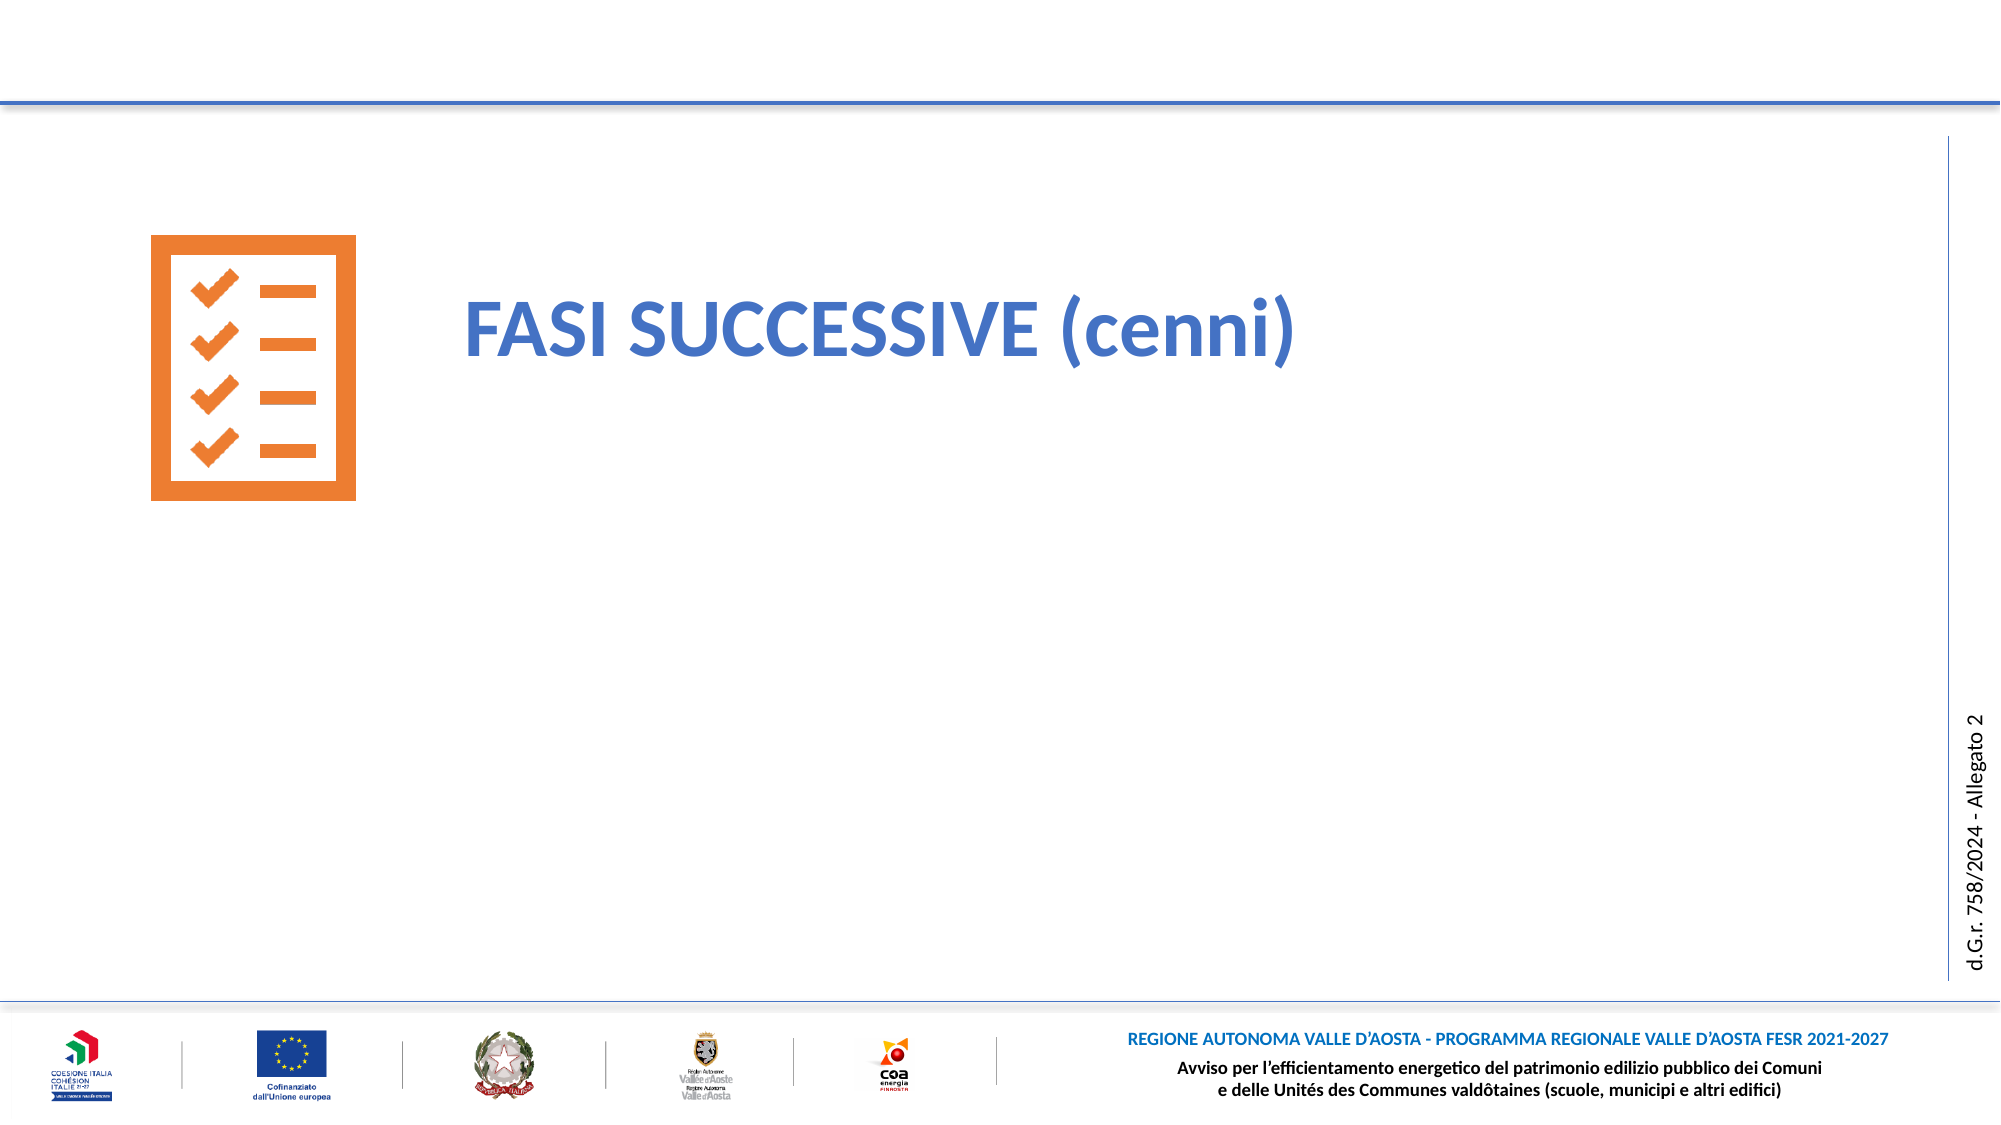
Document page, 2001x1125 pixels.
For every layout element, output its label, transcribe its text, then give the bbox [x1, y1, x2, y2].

picture [854, 1038, 915, 1091]
text_box d.G.r. 758/2024 - Allegato 2 [1952, 116, 1995, 987]
picture [94, 208, 412, 527]
picture [11, 1008, 777, 1119]
text_box FASI SUCCESSIVE (cenni) [449, 266, 1403, 381]
